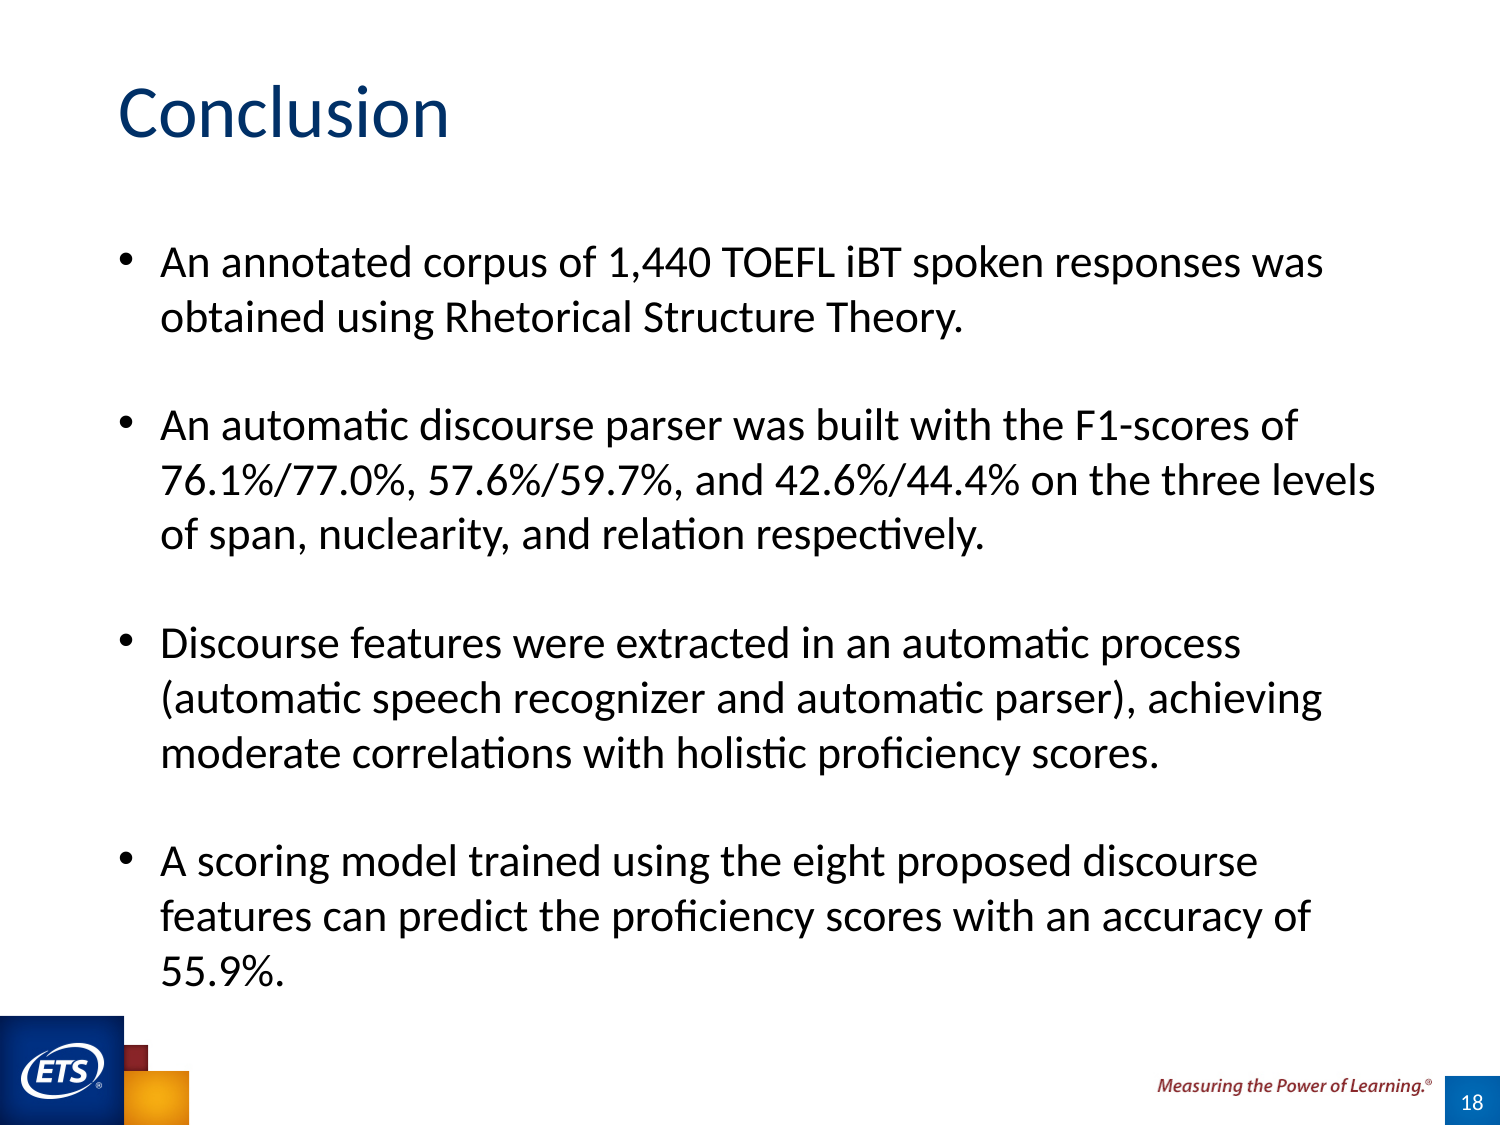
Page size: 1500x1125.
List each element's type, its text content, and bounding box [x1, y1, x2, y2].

slide_number 18 [1444, 1077, 1500, 1125]
title Conclusion [103, 29, 1397, 198]
picture [0, 0, 1500, 1125]
list An annotated corpus of 1,440 TOEFL iBT spoken responses was obtained using Rhetorical Structure Theory. An automatic discourse parser was built with the F1-scores of 76.1%/77.0%, 57.6%/59.7%, and 42.6%/44.4% on the three levels of span, nuclearity, and relation respectively. Discourse features were extracted in an automatic process (automatic speech recognizer and automatic parser), achieving moderate correlations with holistic proficiency scores. A scoring model trained using the eight proposed discourse features can predict the proficiency scores with an accuracy of 55.9%. [103, 223, 1397, 1015]
